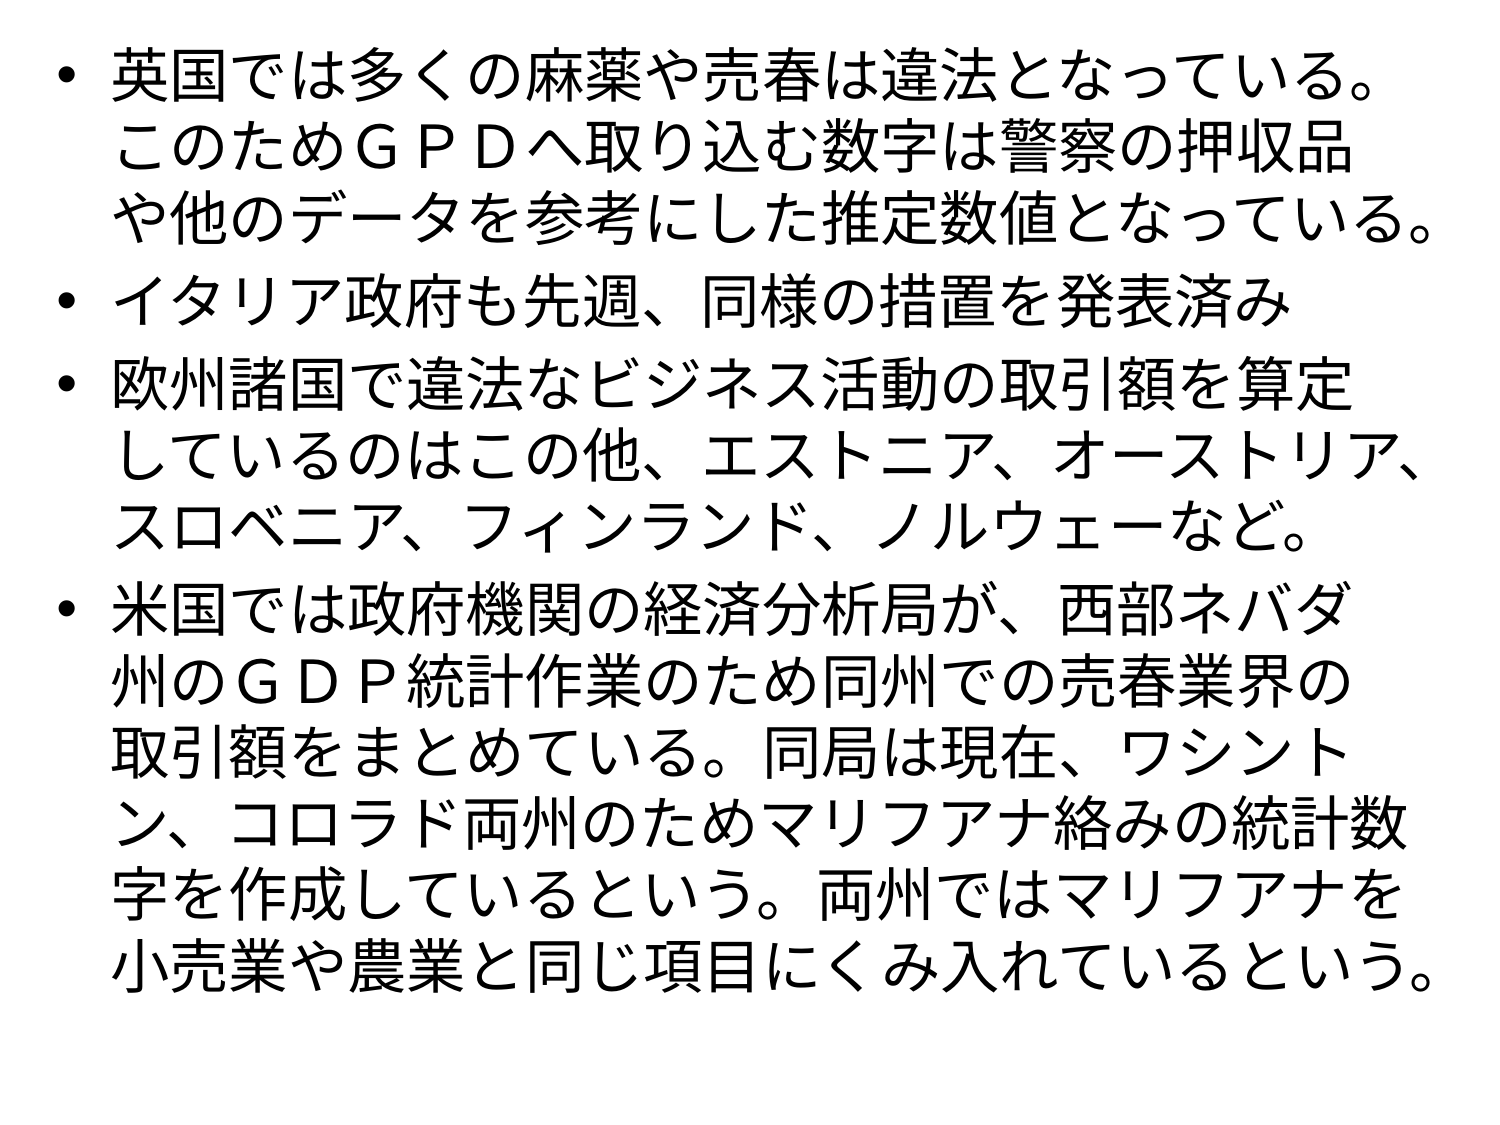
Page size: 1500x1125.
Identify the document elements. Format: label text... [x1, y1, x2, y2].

list 英国では多くの麻薬や売春は違法となっている。このためＧＰＤへ取り込む数字は警察の押収品や他のデータを参考にした推定数値となっている。 イタリア政府も先週、同様の措置を発表済み 欧州諸国で違法なビジネス活動の取引額を算定しているのはこの他、エストニア、オーストリア、スロベニア、フィンランド、ノルウェーなど。 米国では政府機関の経済分析局が、西部ネバダ州のＧＤＰ統計作業のため同州での売春業界の取引額をまとめている。同局は現在、ワシントン、コロラド両州のためマリフアナ絡みの統計数字を作成しているという。両州ではマリフアナを小売業や農業と同じ項目にくみ入れているという。 [41, 30, 1425, 1083]
